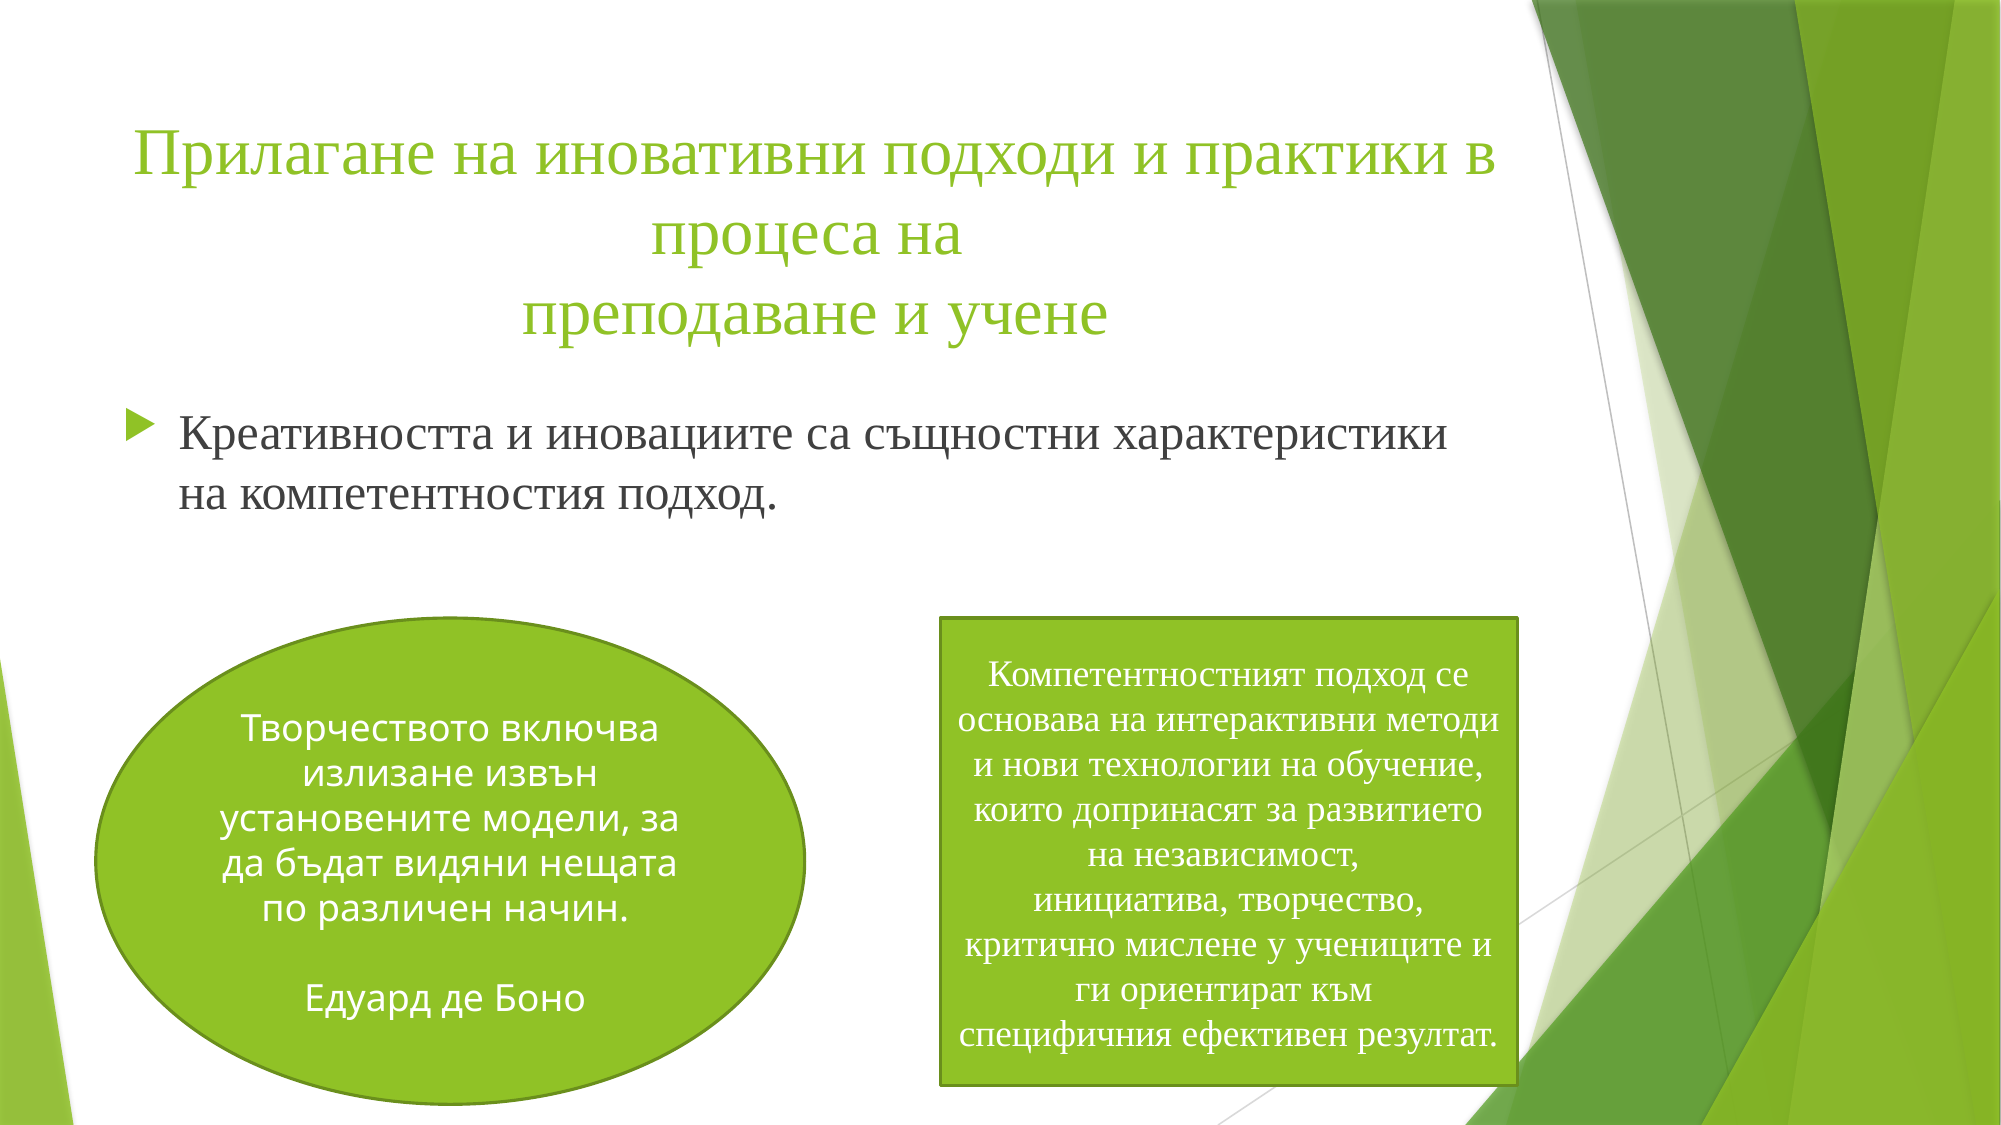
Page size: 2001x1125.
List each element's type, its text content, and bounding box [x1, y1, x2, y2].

text_box Творчеството включва излизане извън установените модели, за да бъдат видяни нещата по различен начин. Едуард де Боно [94, 616, 807, 1106]
list Креативността и иновациите са същностни характеристики на компетентностия подход. [107, 392, 1518, 1029]
title Прилагане на иновативни подходи и практики в процеса на преподаване и учене [111, 99, 1522, 317]
text_box Компетентностният подход се основава на интерактивни методи и нови технологии на обучение, които допринасят за развитието на независимост, инициатива, творчество, критично мислене у учениците и ги ориентират към специфичния ефективен резултат. [939, 616, 1519, 1087]
